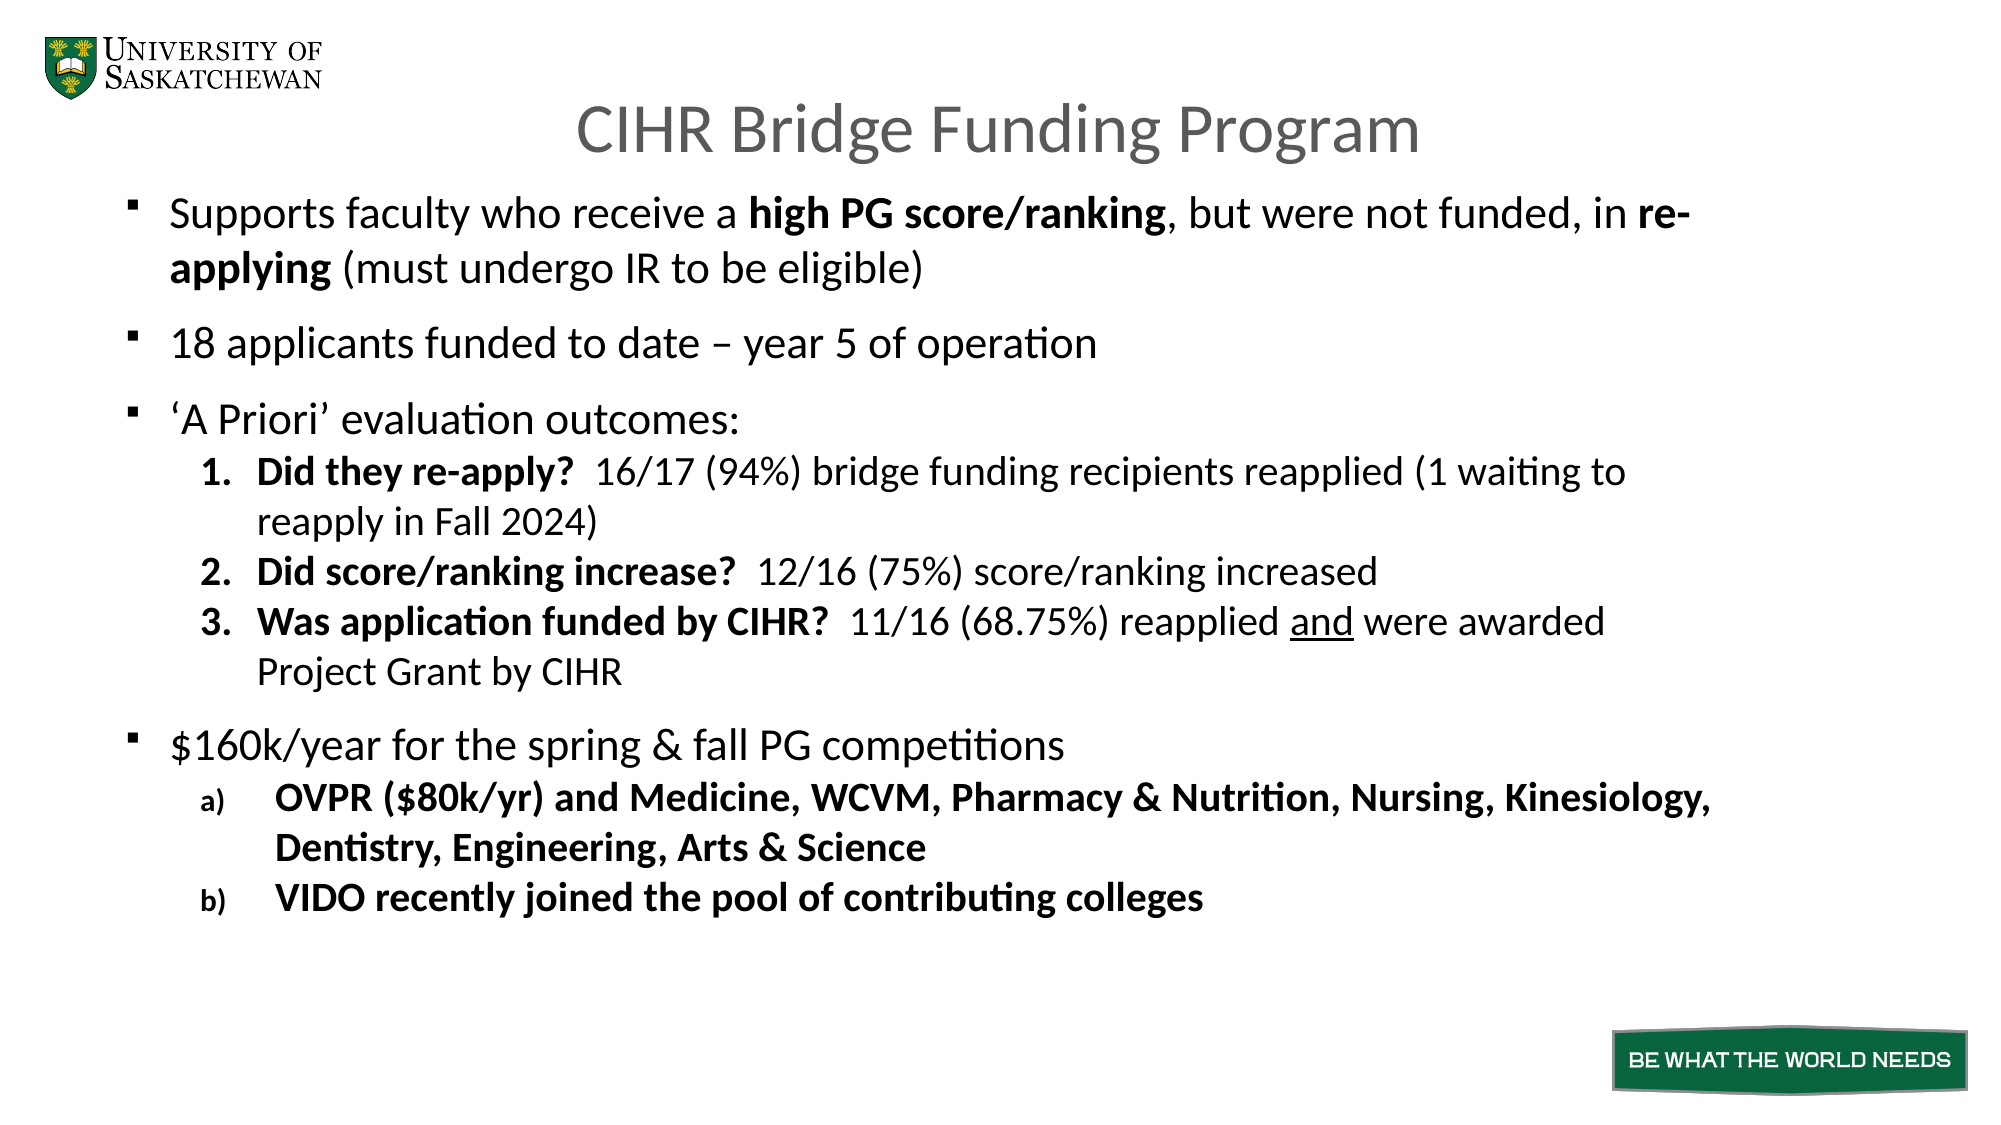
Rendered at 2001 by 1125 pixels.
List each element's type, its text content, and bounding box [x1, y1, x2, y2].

list Supports faculty who receive a high PG score/ranking, but were not funded, in re-applying (must undergo IR to be eligible) 18 applicants funded to date – year 5 of operation ‘A Priori’ evaluation outcomes: Did they re-apply? 16/17 (94%) bridge funding recipients reapplied (1 waiting to reapply in Fall 2024) Did score/ranking increase? 12/16 (75%) score/ranking increased Was application funded by CIHR? 11/16 (68.75%) reapplied and were awarded Project Grant by CIHR $160k/year for the spring & fall PG competitions OVPR ($80k/yr) and Medicine, WCVM, Pharmacy & Nutrition, Nursing, Kinesiology, Dentistry, Engineering, Arts & Science VIDO recently joined the pool of contributing colleges [110, 174, 1738, 1125]
picture [45, 37, 322, 100]
picture [1738, 1025, 1968, 1096]
title CIHR Bridge Funding Program [249, 75, 1750, 175]
